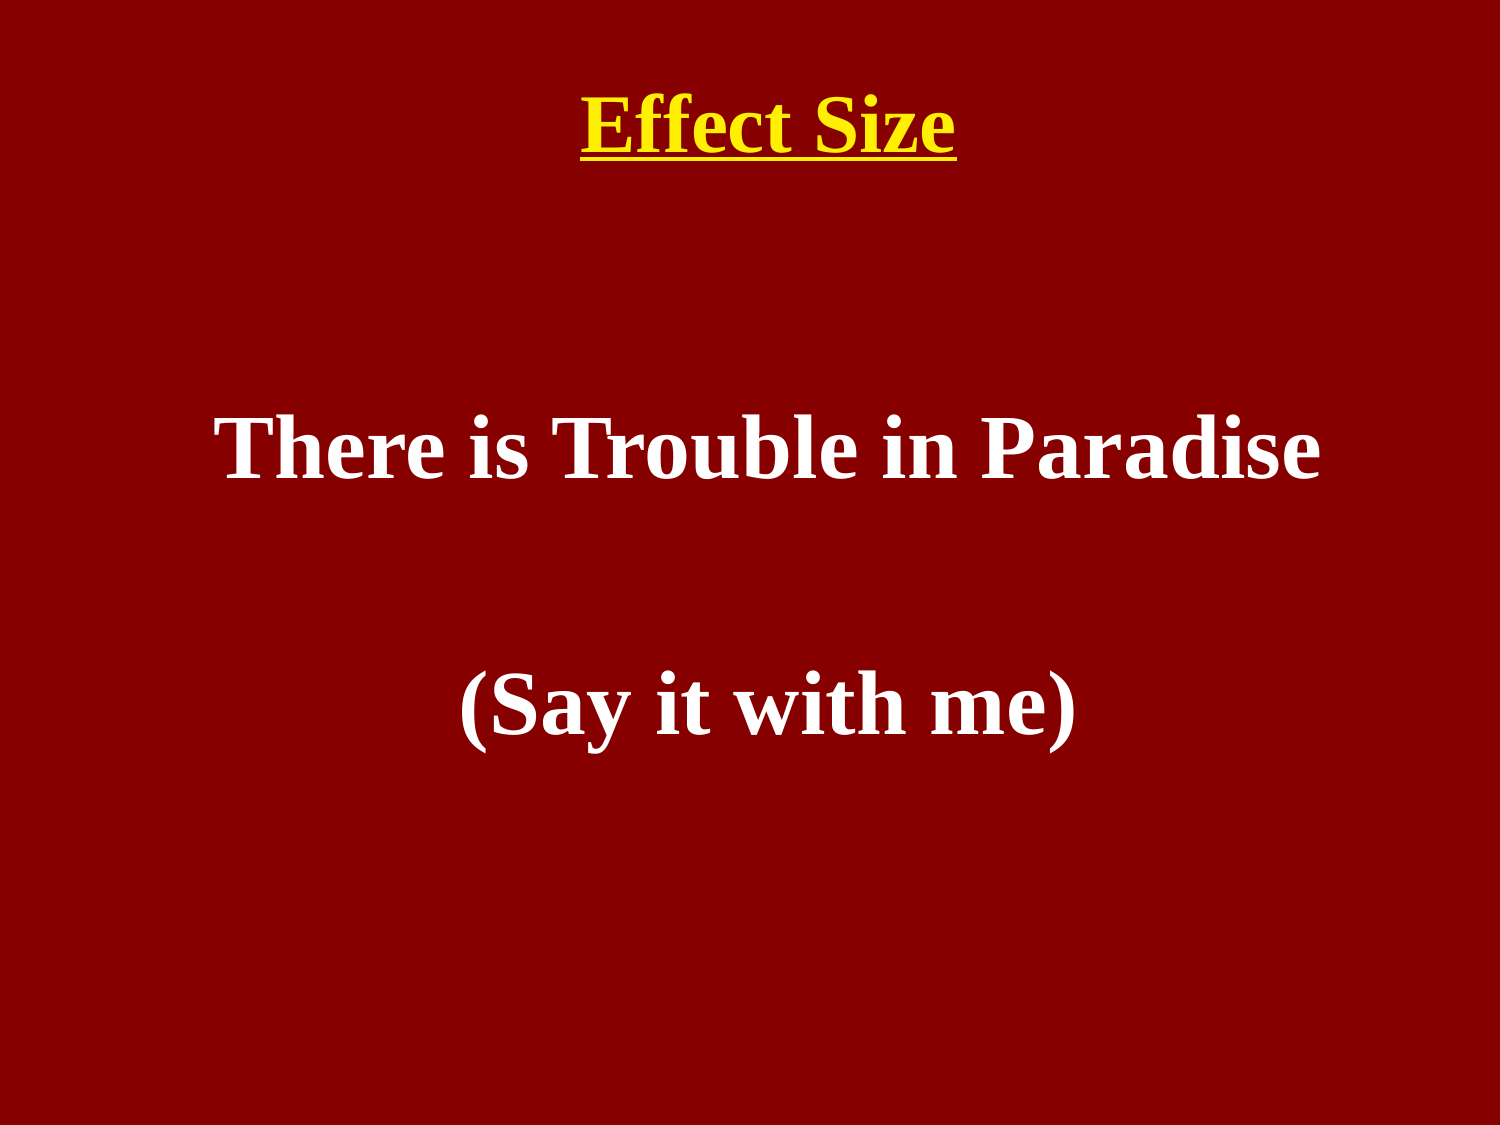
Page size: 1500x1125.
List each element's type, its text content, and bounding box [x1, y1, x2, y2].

title Effect Size [112, 24, 1426, 187]
list There is Trouble in Paradise (Say it with me) [37, 187, 1500, 1063]
